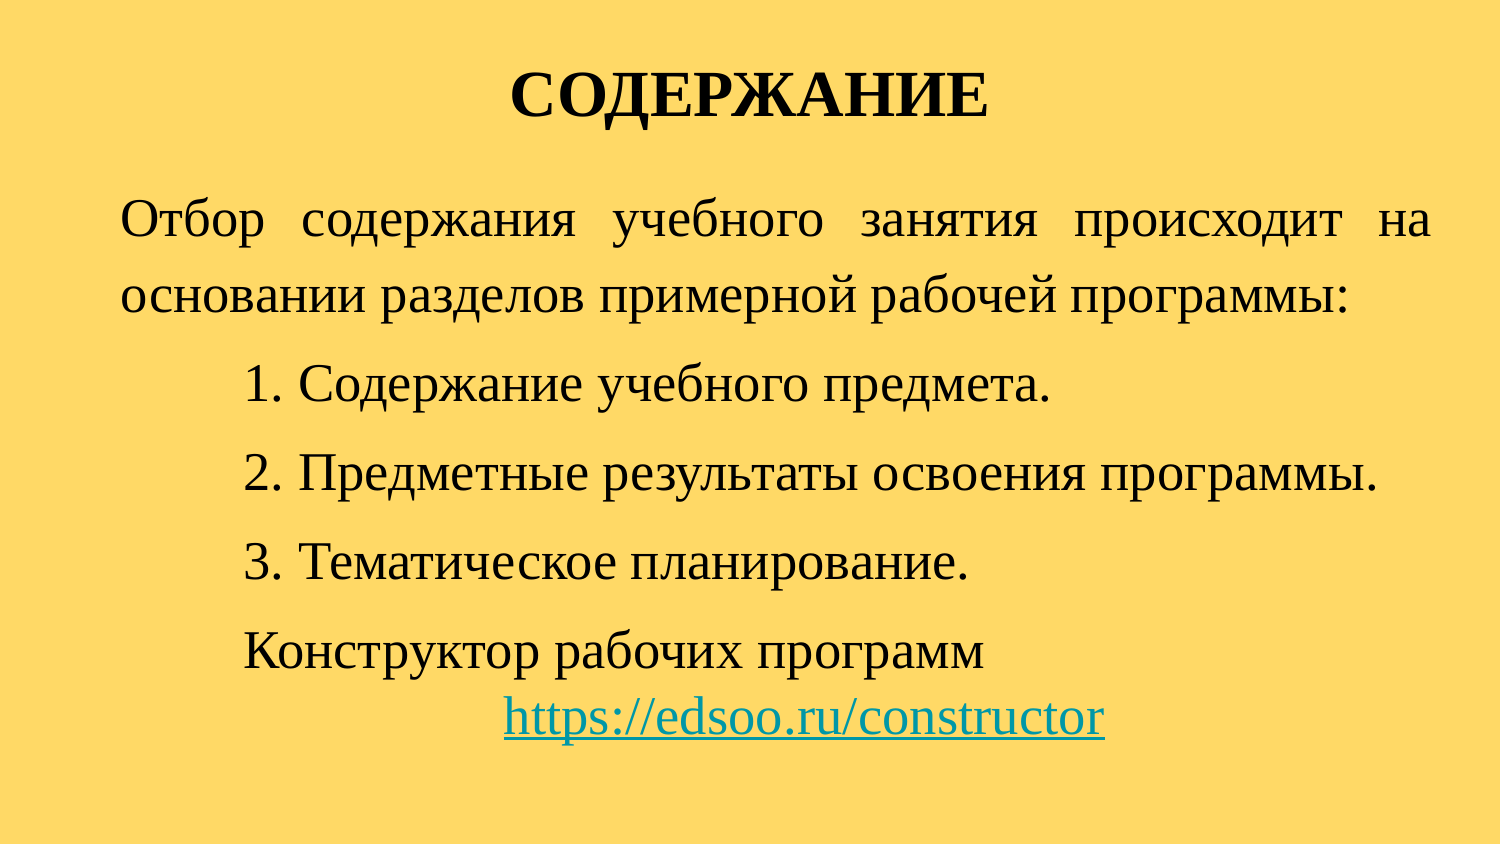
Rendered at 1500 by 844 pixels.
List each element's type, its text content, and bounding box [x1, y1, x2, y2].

subtitle Отбор содержания учебного занятия происходит на основании разделов примерной рабочей программы: 1. Содержание учебного предмета. 2. Предметные результаты освоения программы. 3. Тематическое планирование. Конструктор рабочих программ https://edsoo.ru/constructor [51, 157, 1449, 768]
title СОДЕРЖАНИЕ [51, 40, 1449, 145]
